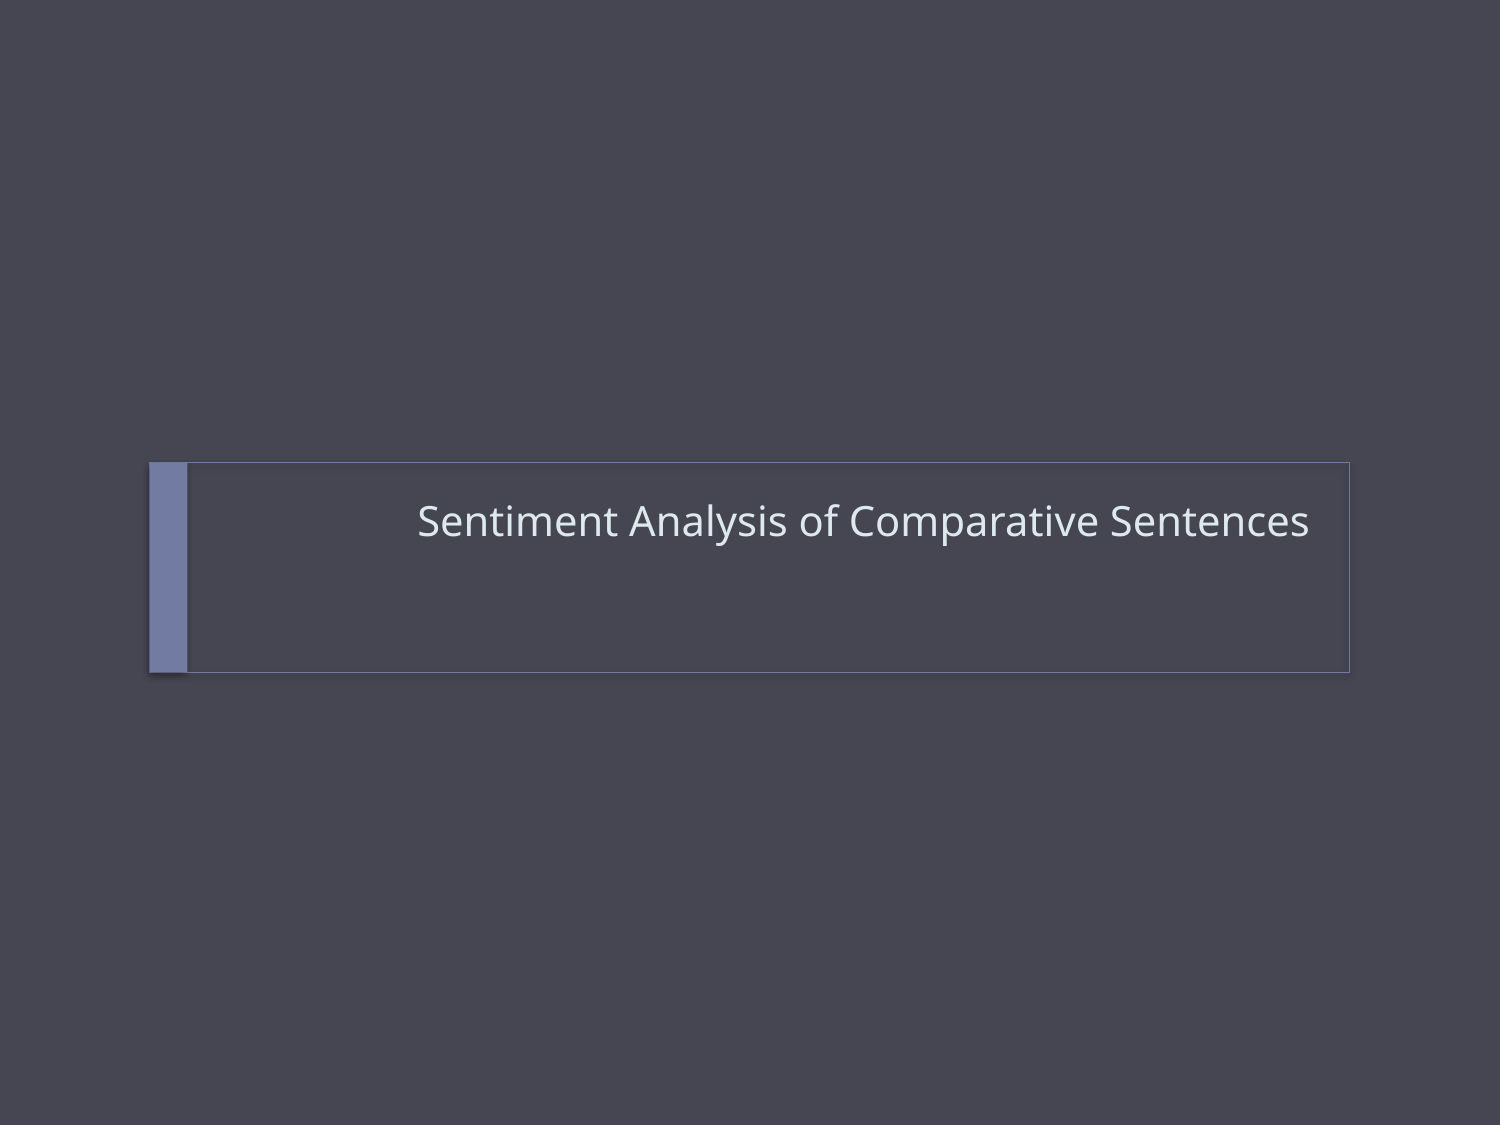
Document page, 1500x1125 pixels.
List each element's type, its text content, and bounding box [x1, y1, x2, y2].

title Sentiment Analysis of Comparative Sentences [200, 487, 1325, 663]
